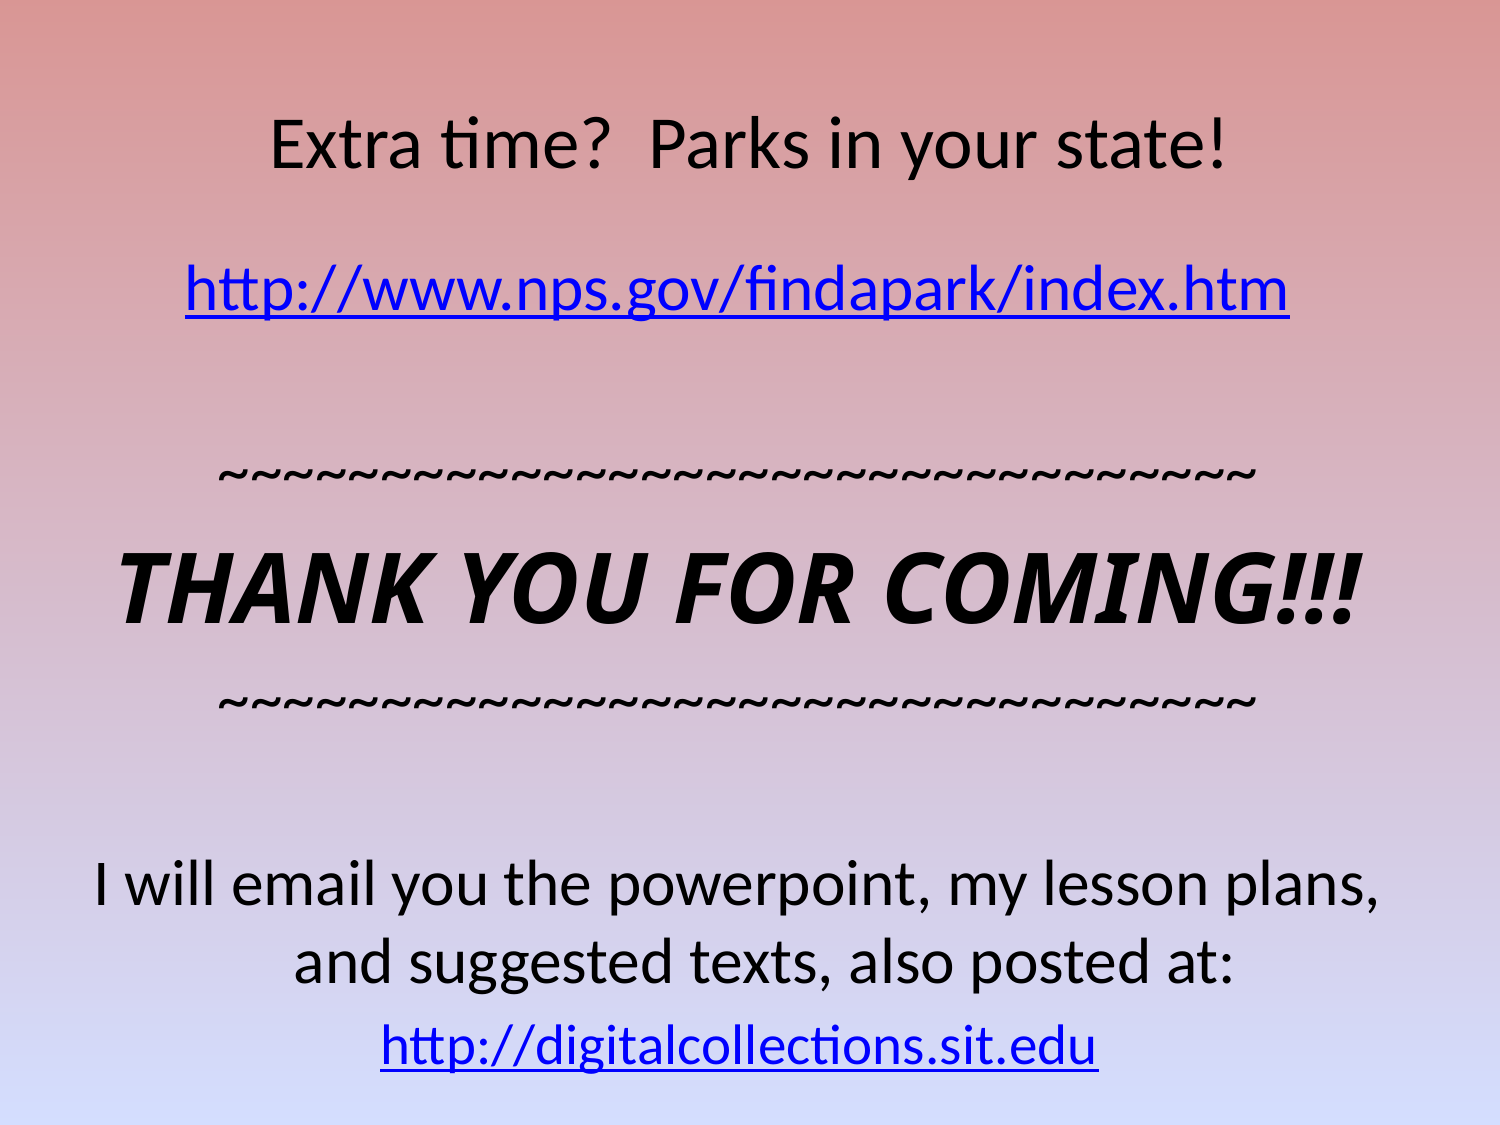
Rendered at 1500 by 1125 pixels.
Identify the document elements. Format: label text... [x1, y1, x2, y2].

title Extra time? Parks in your state! [74, 44, 1426, 233]
list http://www.nps.gov/findapark/index.htm ~~~~~~~~~~~~~~~~~~~~~~~~~~~~~~~~ THANK YOU FOR COMING!!! ~~~~~~~~~~~~~~~~~~~~~~~~~~~~~~~~ I will email you the powerpoint, my lesson plans, and suggested texts, also posted at: http://digitalcollections.sit.edu [62, 237, 1413, 1088]
